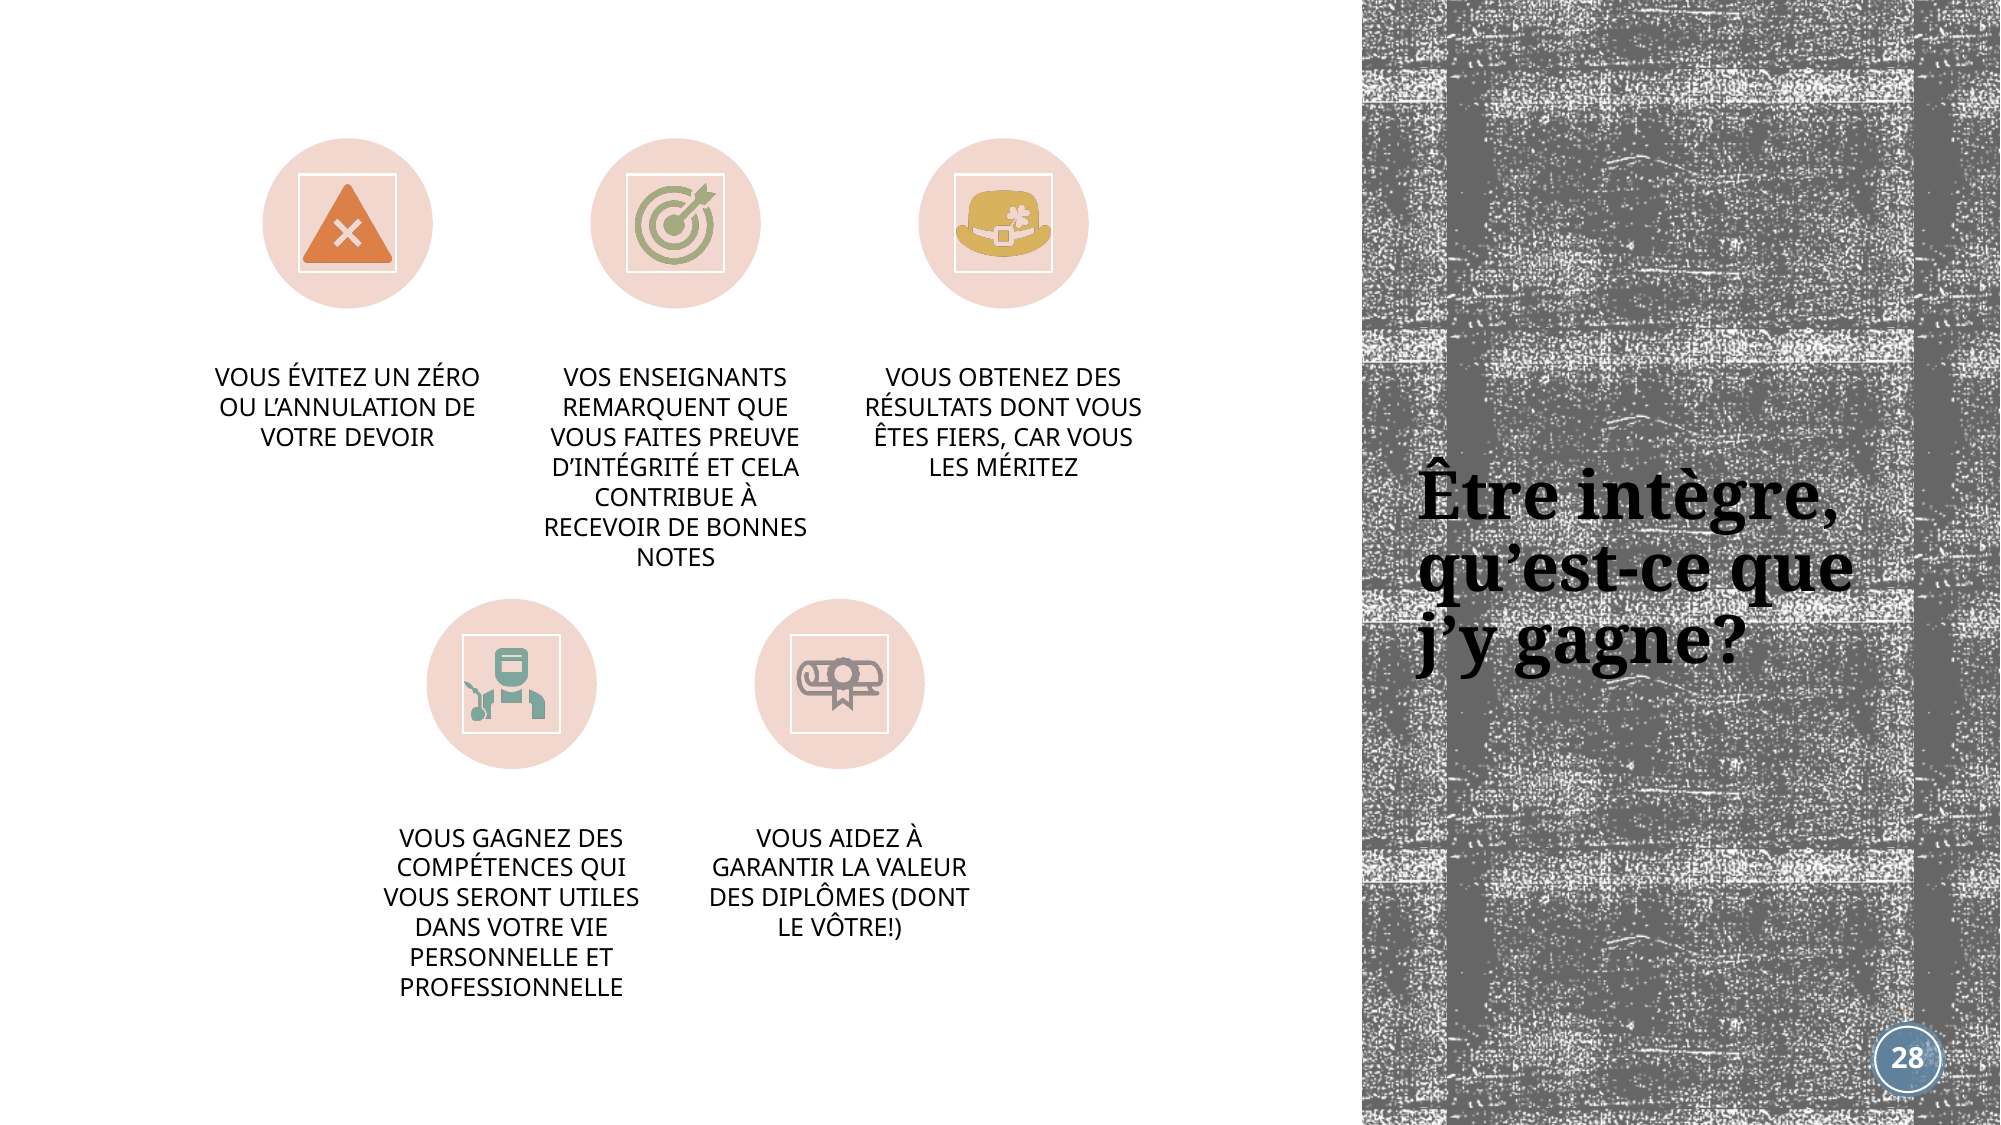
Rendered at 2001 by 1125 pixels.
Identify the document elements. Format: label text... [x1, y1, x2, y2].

title Être intègre, qu’est-ce que j’y gagne? [1402, 400, 1928, 686]
slide_number 28 [1855, 1028, 1961, 1089]
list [108, 141, 1244, 988]
